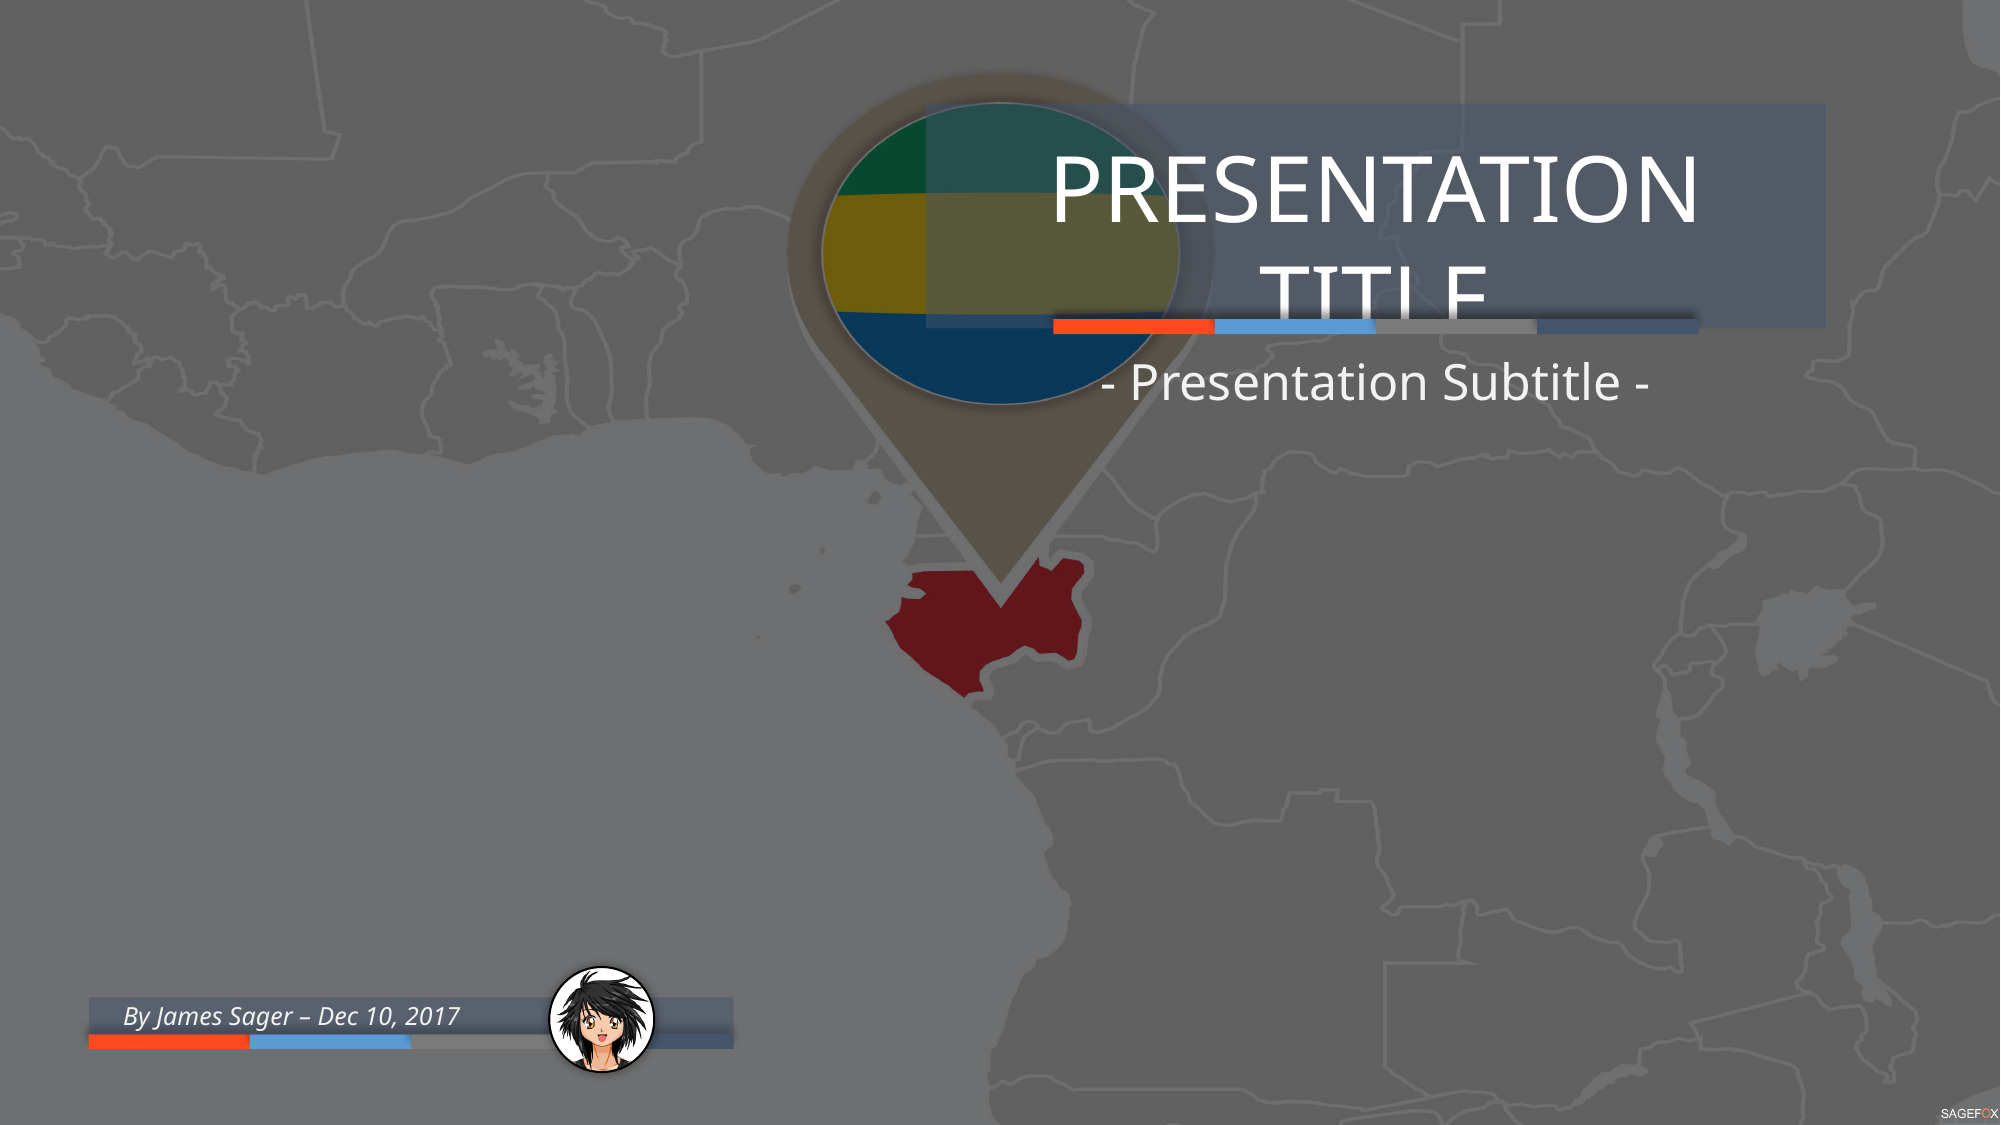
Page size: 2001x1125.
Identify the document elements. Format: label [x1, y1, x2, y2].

text_box [925, 103, 1826, 335]
picture [0, 0, 2001, 1125]
text_box [88, 966, 734, 1073]
